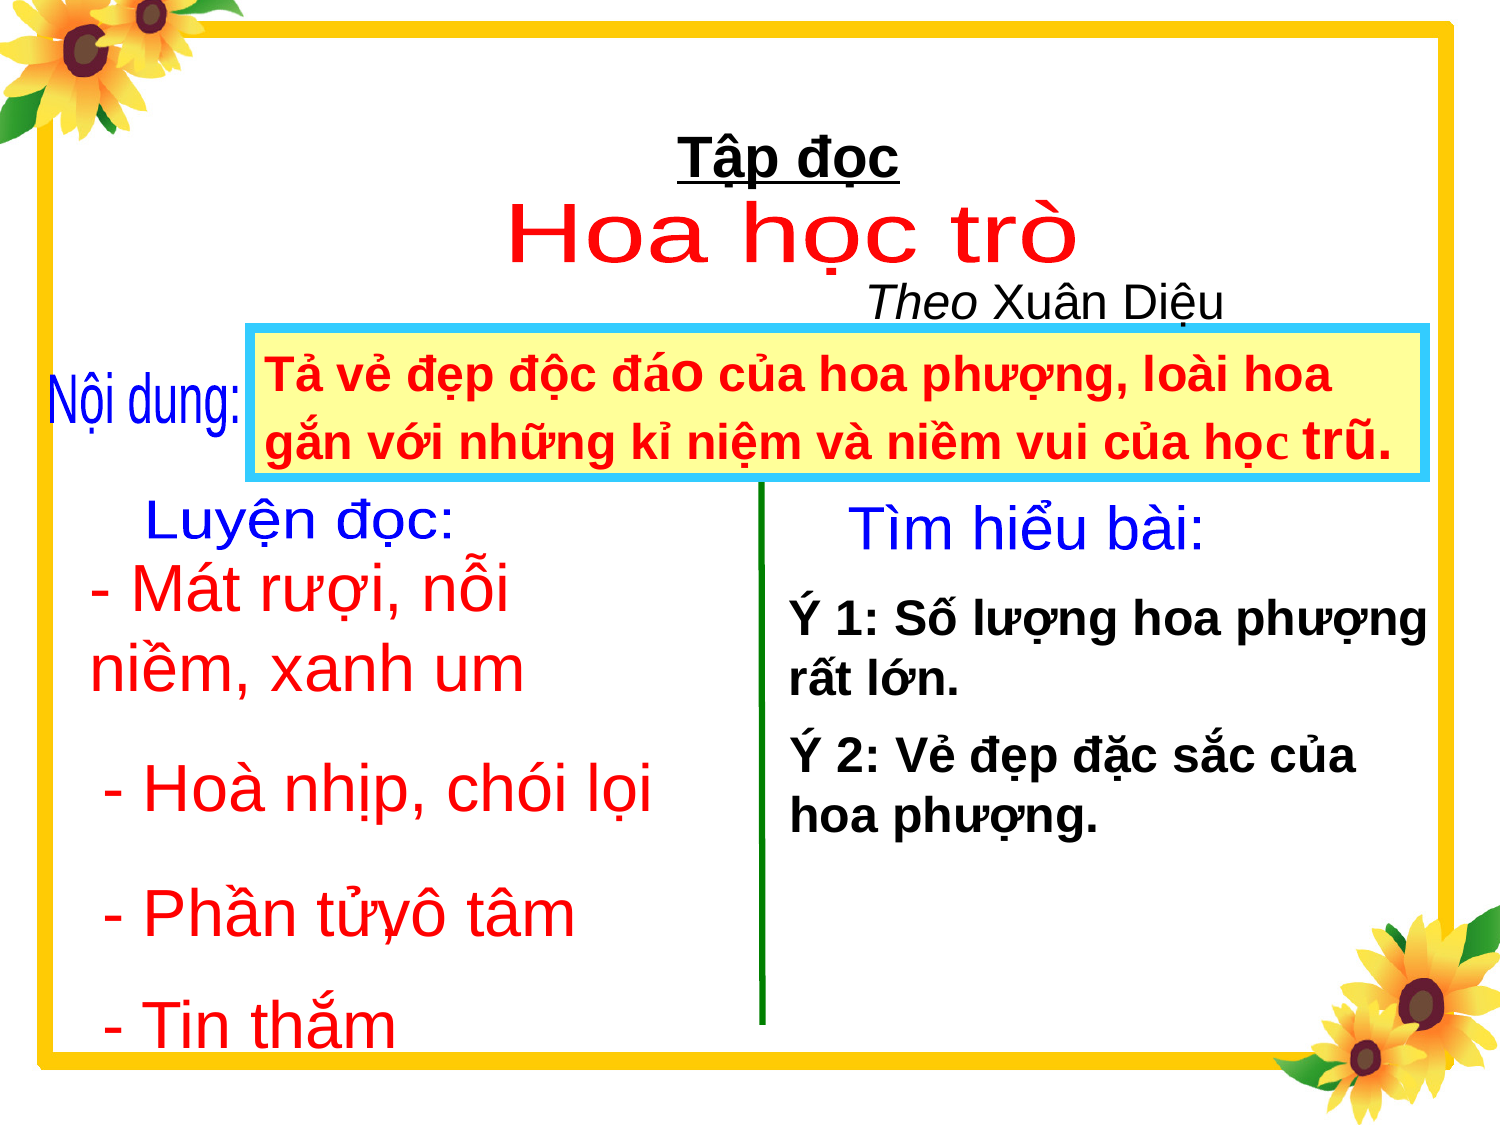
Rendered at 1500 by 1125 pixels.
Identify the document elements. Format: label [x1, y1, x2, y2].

text_box [512, 199, 1288, 338]
picture [0, 0, 1500, 1125]
